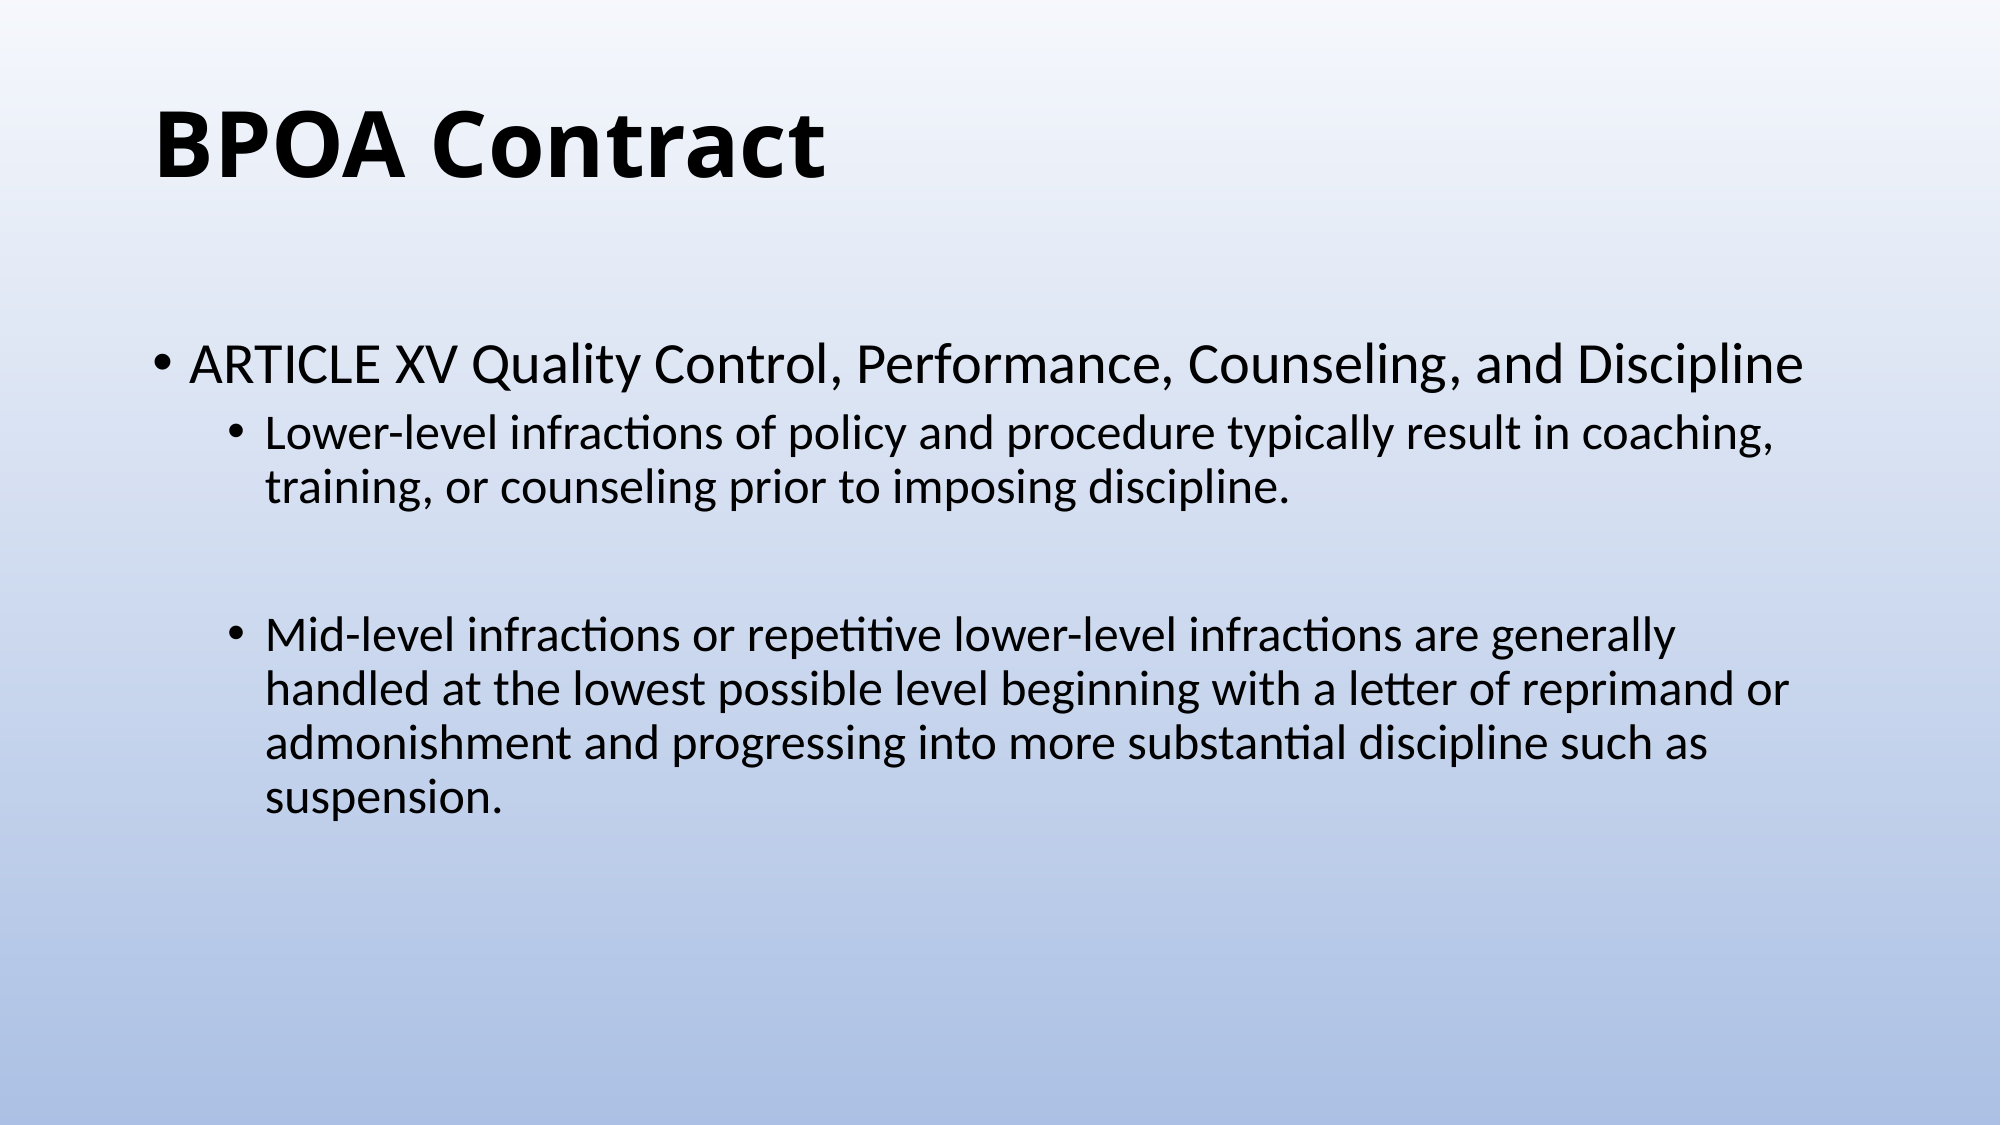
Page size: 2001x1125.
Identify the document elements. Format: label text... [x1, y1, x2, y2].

title BPOA Contract [137, 59, 1863, 234]
list ARTICLE XV Quality Control, Performance, Counseling, and Discipline Lower-level infractions of policy and procedure typically result in coaching, training, or counseling prior to imposing discipline. Mid-level infractions or repetitive lower-level infractions are generally handled at the lowest possible level beginning with a letter of reprimand or admonishment and progressing into more substantial discipline such as suspension. [137, 234, 1863, 1014]
